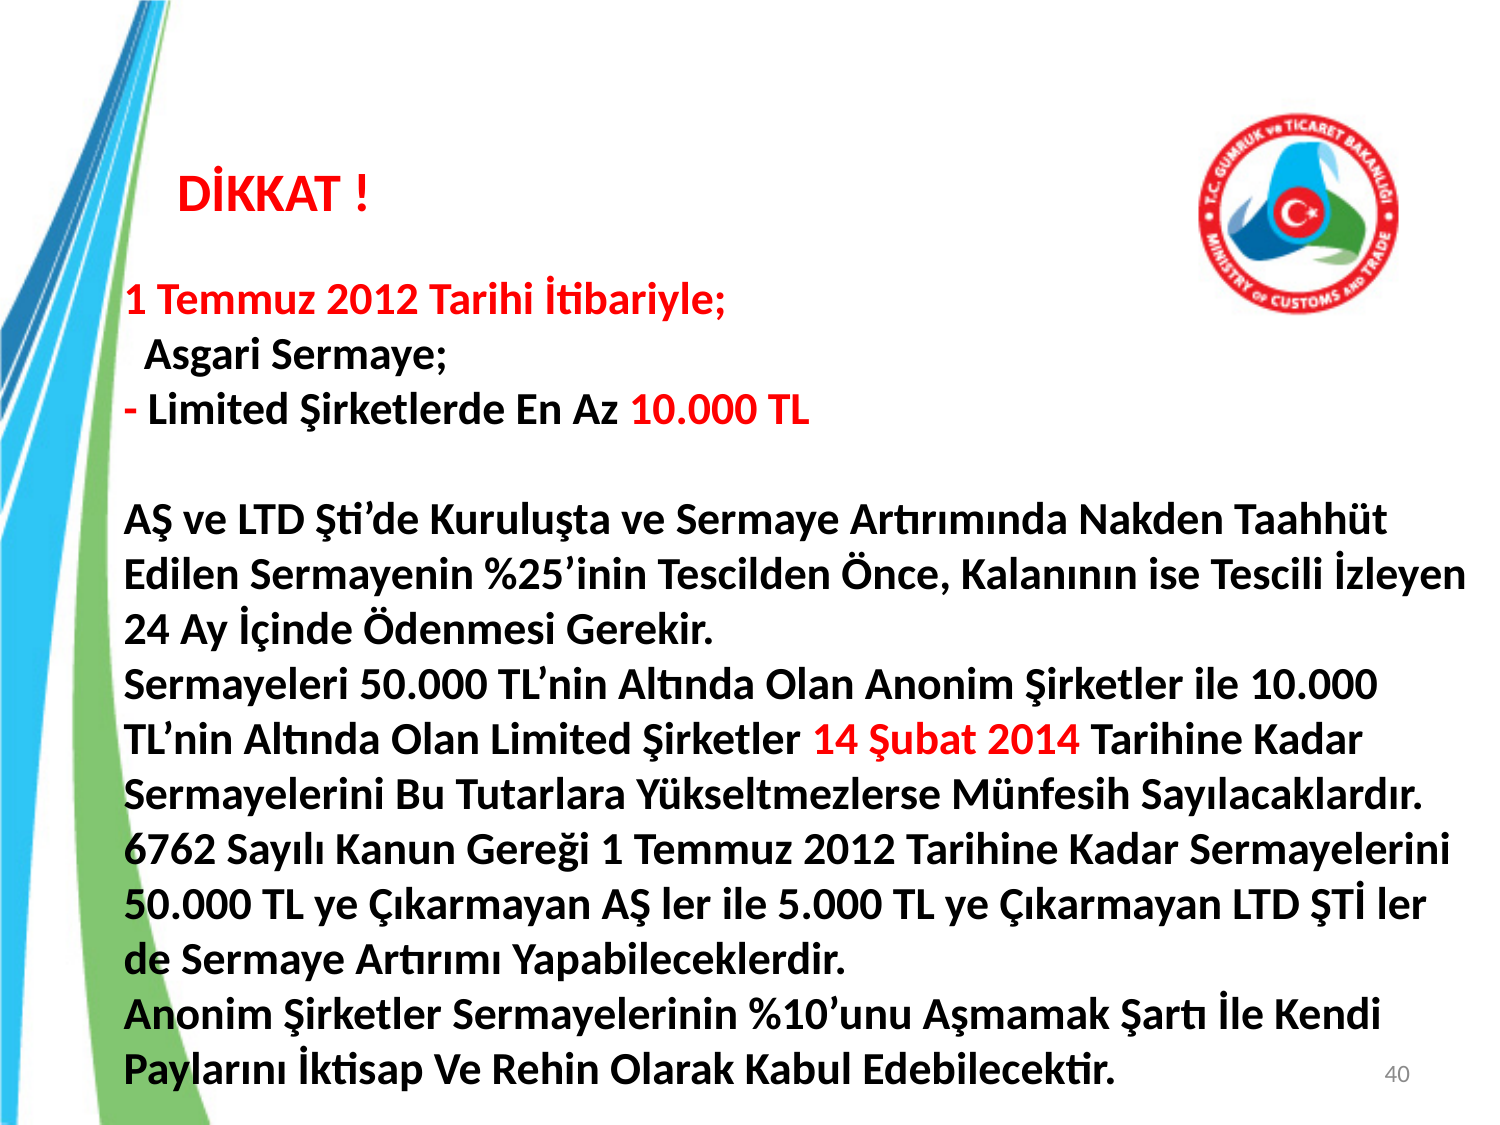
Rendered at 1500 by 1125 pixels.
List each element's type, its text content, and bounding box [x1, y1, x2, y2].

picture [0, 0, 1500, 1125]
text_box DİKKAT ! [162, 149, 1138, 230]
slide_number 40 [1074, 1042, 1425, 1103]
title 1 Temmuz 2012 Tarihi İtibariyle; Asgari Sermaye; - Limited Şirketlerde En Az 10.000 TL AŞ ve LTD Şti’de Kuruluşta ve Sermaye Artırımında Nakden Taahhüt Edilen Sermayenin %25’inin Tescilden Önce, Kalanının ise Tescili İzleyen 24 Ay İçinde Ödenmesi Gerekir. Sermayeleri 50.000 TL’nin Altında Olan Anonim Şirketler ile 10.000 TL’nin Altında Olan Limited Şirketler 14 Şubat 2014 Tarihine Kadar Sermayelerini Bu Tutarlara Yükseltmezlerse Münfesih Sayılacaklardır. 6762 Sayılı Kanun Gereği 1 Temmuz 2012 Tarihine Kadar Sermayelerini 50.000 TL ye Çıkarmayan AŞ ler ile 5.000 TL ye Çıkarmayan LTD ŞTİ ler de Sermaye Artırımı Yapabileceklerdir. Anonim Şirketler Sermayelerinin %10’unu Aşmamak Şartı İle Kendi Paylarını İktisap Ve Rehin Olarak Kabul Edebilecektir. [108, 260, 1500, 1125]
